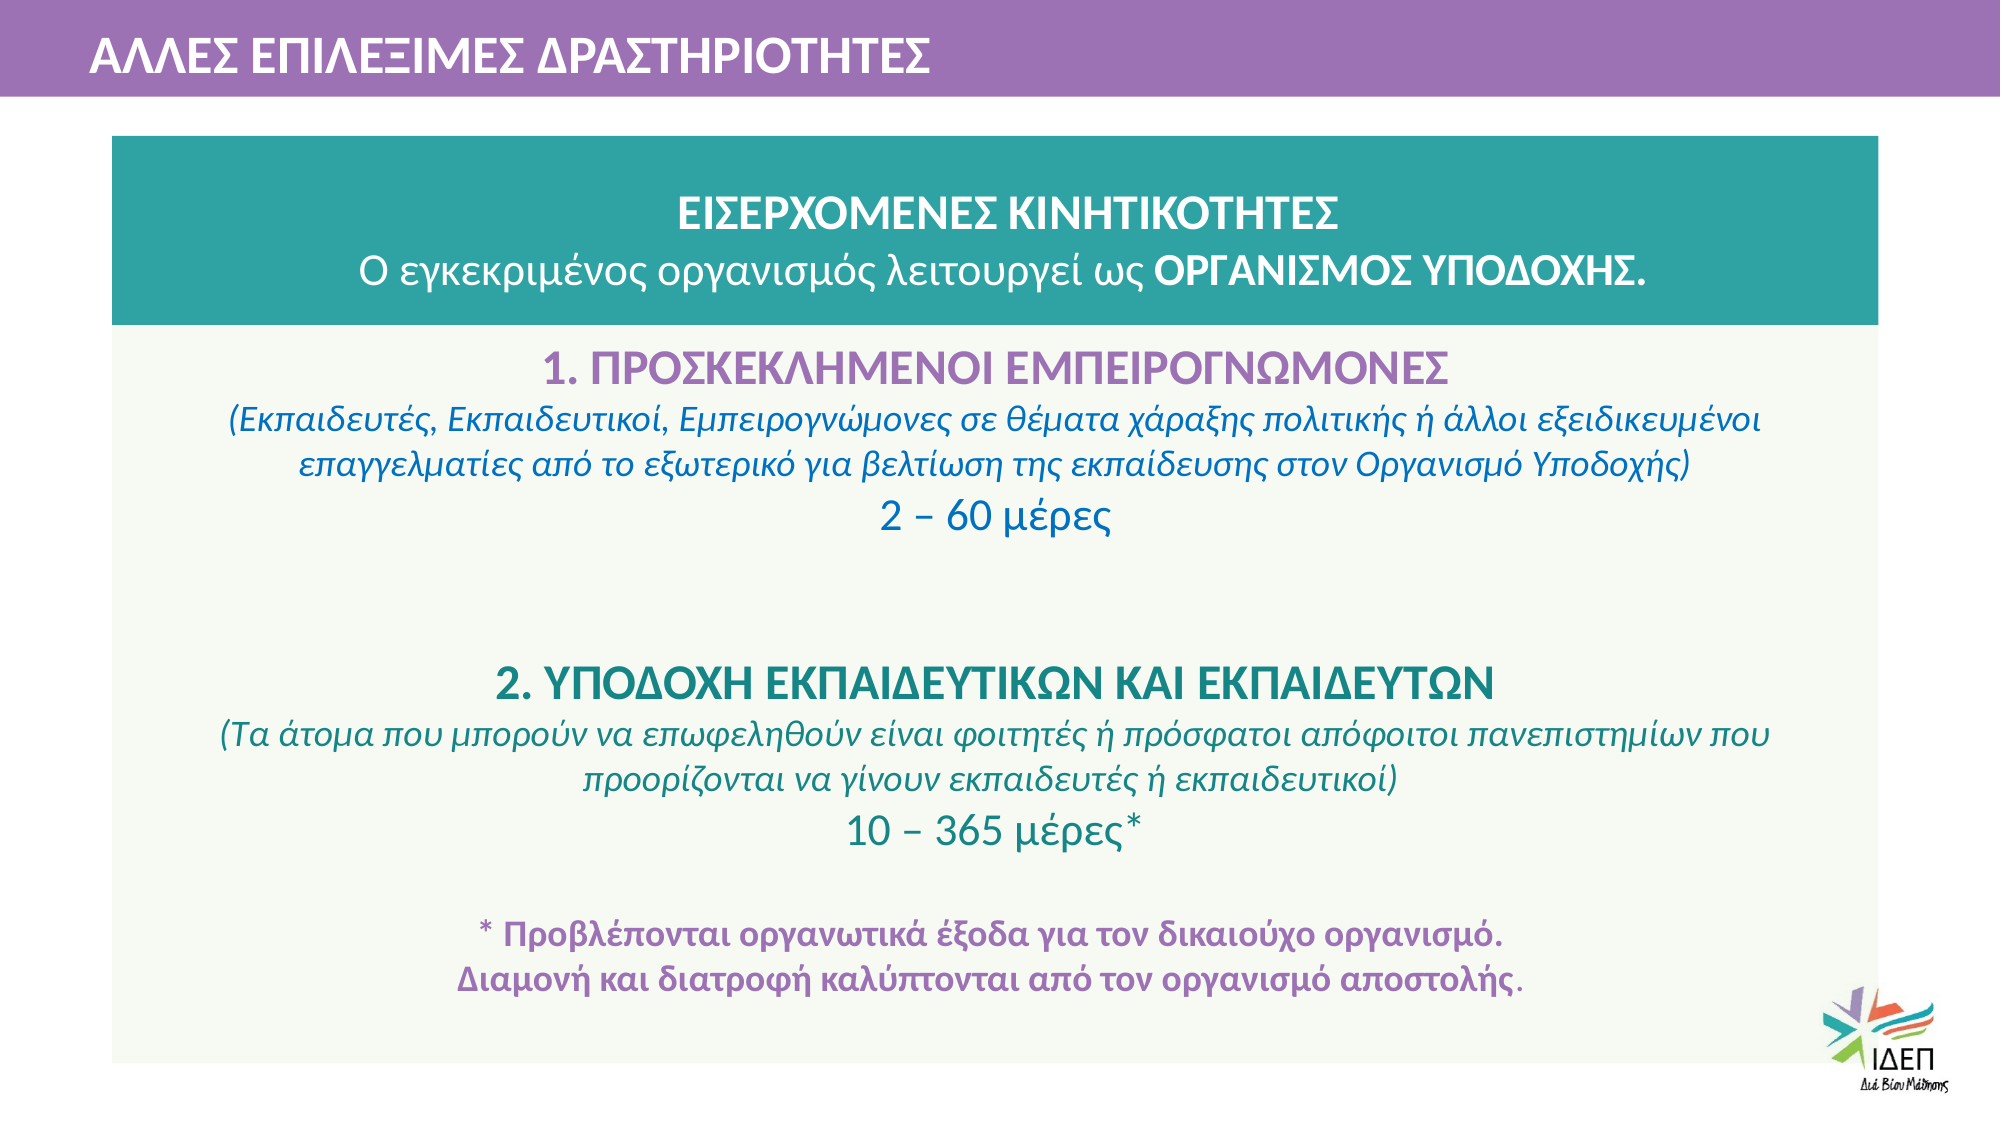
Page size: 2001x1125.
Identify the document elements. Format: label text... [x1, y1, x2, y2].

text_box [111, 135, 1879, 324]
text_box ΑΛΛΕΣ ΕΠΙΛΕΞΙΜΕΣ ΔΡΑΣΤΗΡΙΟΤΗΤΕΣ [74, 11, 948, 92]
picture [1819, 983, 1952, 1096]
text_box 1. ΠΡΟΣΚΕΚΛΗΜΕΝΟΙ ΕΜΠΕΙΡΟΓΝΩΜΟΝΕΣ (Εκπαιδευτές, Εκπαιδευτικοί, Εμπειρογνώμονες σε θέματα χάραξης πολιτικής ή άλλοι εξειδικευμένοι επαγγελματίες από το εξωτερικό για βελτίωση της εκπαίδευσης στον Οργανισμό Υποδοχής) 2 – 60 μέρες 2. ΥΠΟΔΟΧΗ ΕΚΠΑΙΔΕΥΤΙΚΩΝ ΚΑΙ ΕΚΠΑΙΔΕΥΤΩΝ (Τα άτομα που μπορούν να επωφεληθούν είναι φοιτητές ή πρόσφατοι απόφοιτοι πανεπιστημίων που προορίζονται να γίνουν εκπαιδευτές ή εκπαιδευτικοί) 10 – 365 μέρες* * Προβλέπονται οργανωτικά έξοδα για τον δικαιούχο οργανισμό. Διαμονή και διατροφή καλύπτονται από τον οργανισμό αποστολής. [111, 324, 1879, 1064]
text_box [0, 0, 2000, 98]
text_box ΕΙΣΕΡΧΟΜΕΝΕΣ ΚΙΝΗΤΙΚΟΤΗΤΕΣ Ο εγκεκριμένος οργανισμός λειτουργεί ως ΟΡΓΑΝΙΣΜΟΣ ΥΠΟΔΟΧΗΣ. [161, 141, 1856, 302]
